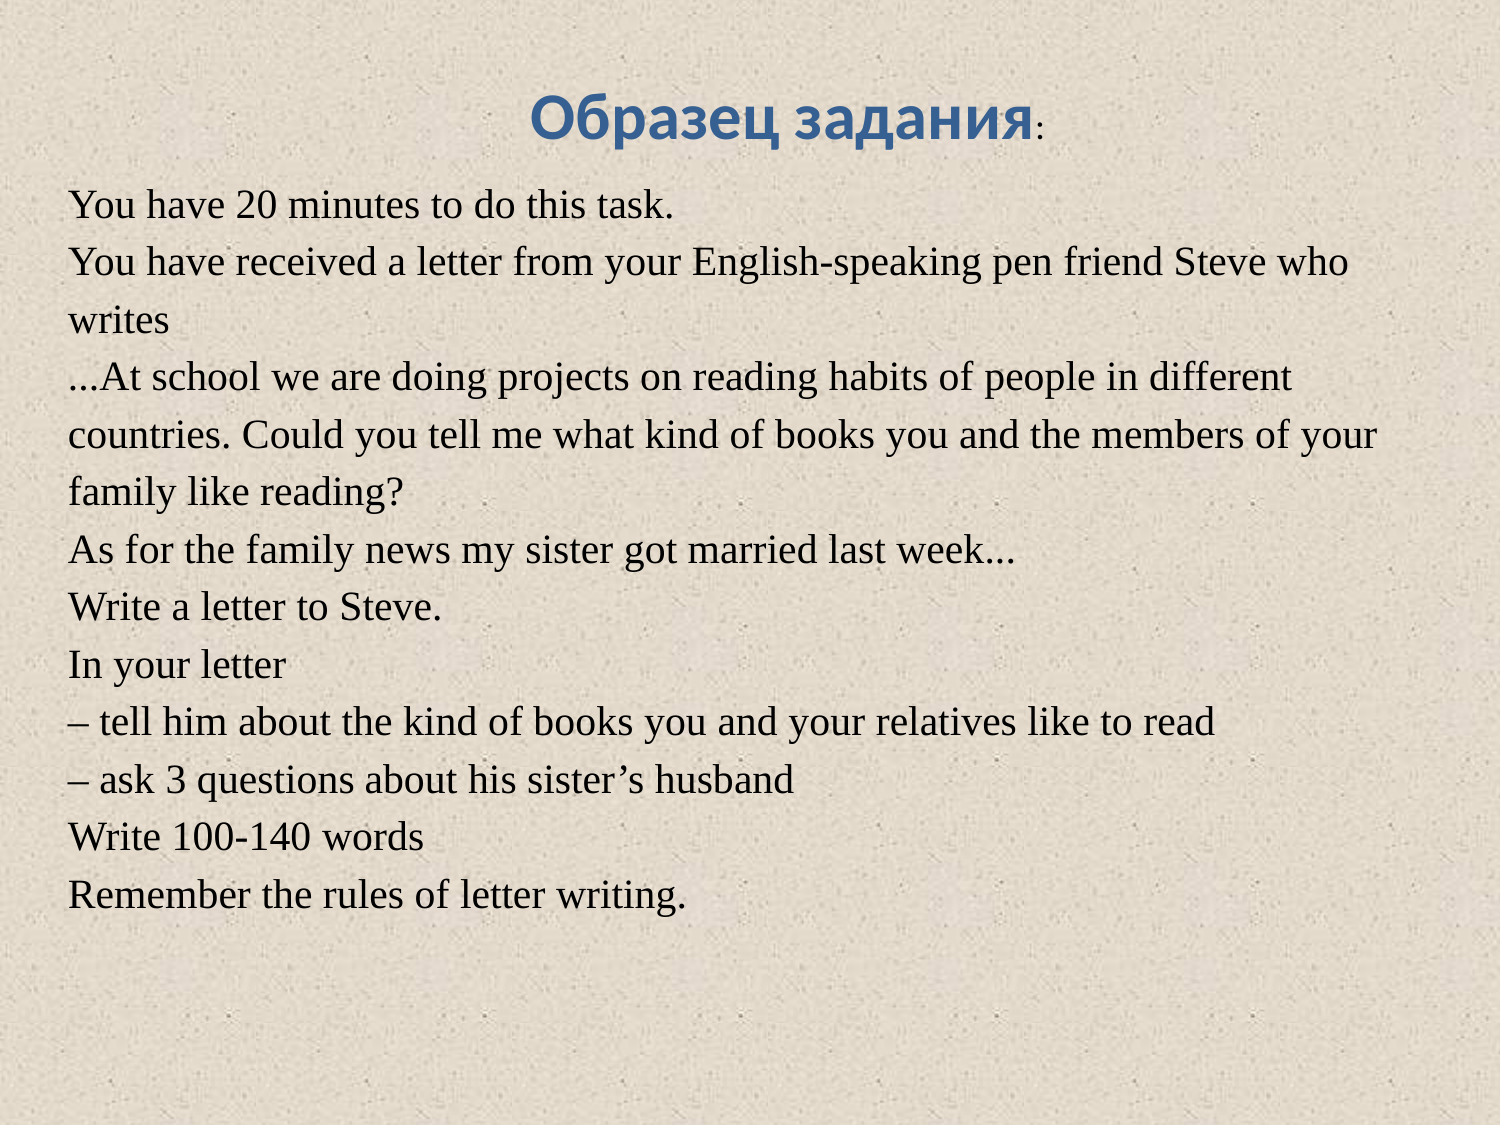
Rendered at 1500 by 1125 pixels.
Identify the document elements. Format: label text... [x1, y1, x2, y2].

text_box Образец задания: [516, 65, 1061, 161]
picture [0, 0, 1500, 1125]
text_box You have 20 minutes to do this task. You have received a letter from your English-speaking pen friend Steve who writes ...At school we are doing projects on reading habits of people in different countries. Could you tell me what kind of books you and the members of your family like reading? As for the family news my sister got married last week... Write a letter to Steve. In your letter – tell him about the kind of books you and your relatives like to read – ask 3 questions about his sister’s husband Write 100-140 words Remember the rules of letter writing. [53, 161, 1424, 1045]
